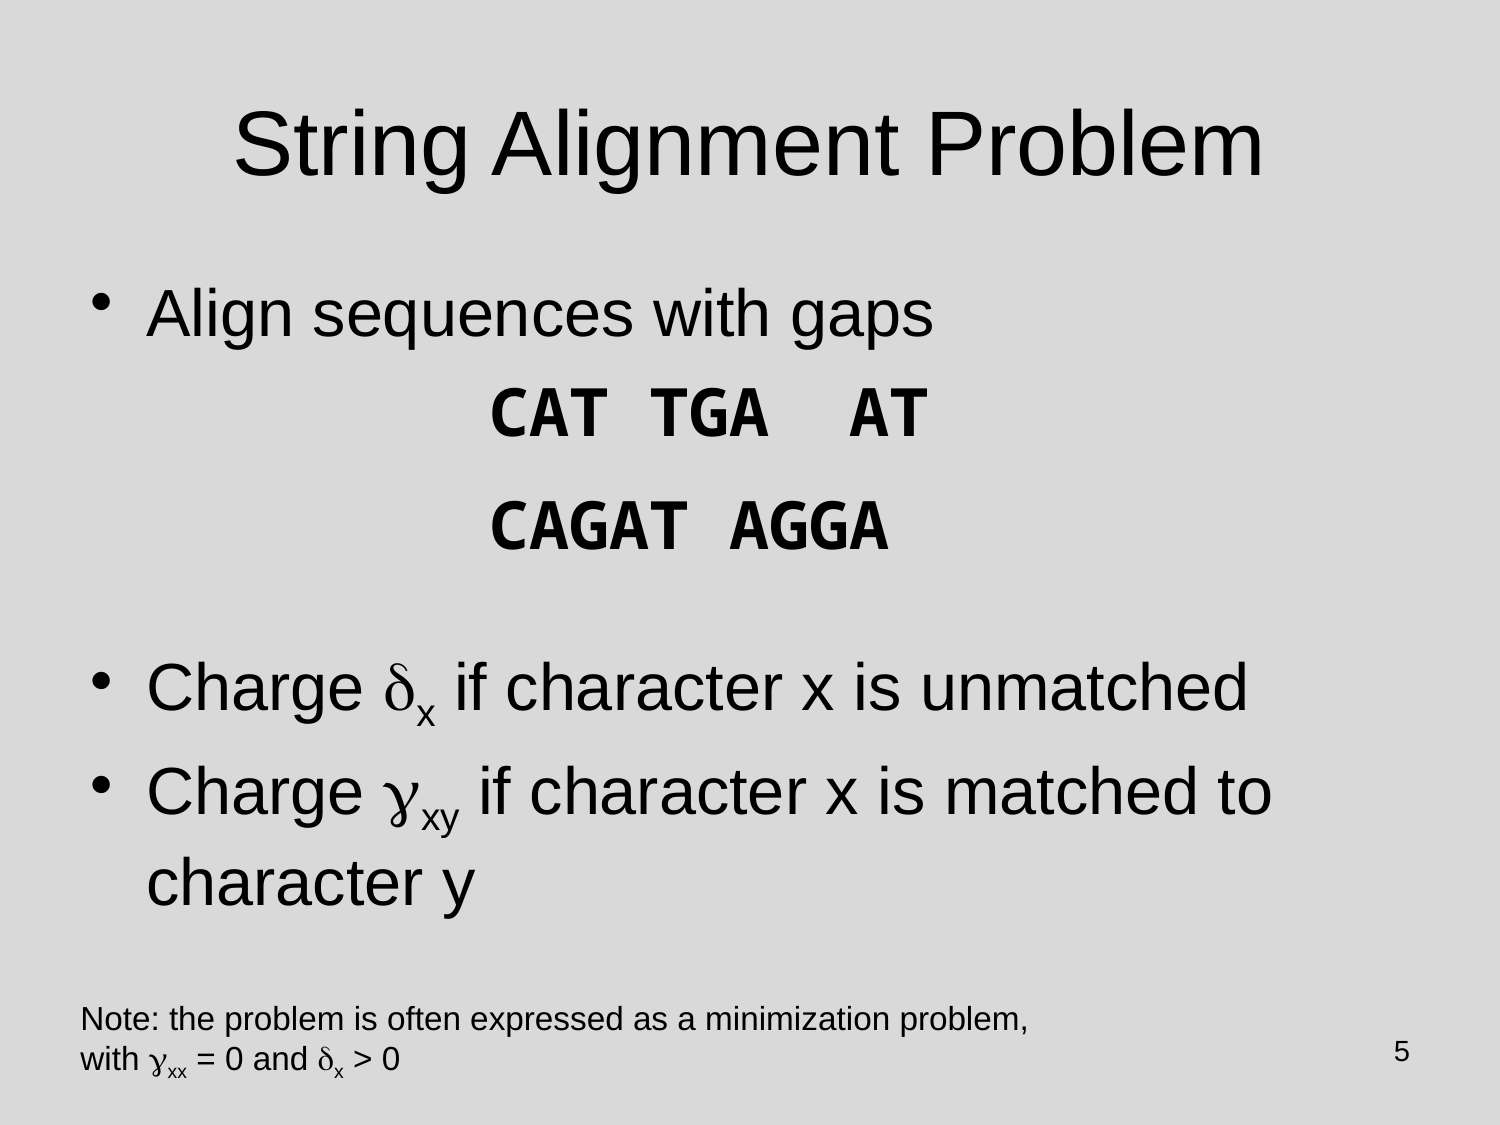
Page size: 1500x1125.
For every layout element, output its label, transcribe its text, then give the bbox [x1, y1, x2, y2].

slide_number 5 [1074, 1024, 1426, 1103]
text_box CAT TGA AT CAGAT AGGA [474, 362, 963, 571]
text_box Note: the problem is often expressed as a minimization problem, with gxx = 0 and dx > 0 [65, 989, 1064, 1090]
title String Alignment Problem [75, 45, 1425, 233]
list Align sequences with gaps Charge dx if character x is unmatched Charge gxy if character x is matched to character y [75, 262, 1425, 1013]
